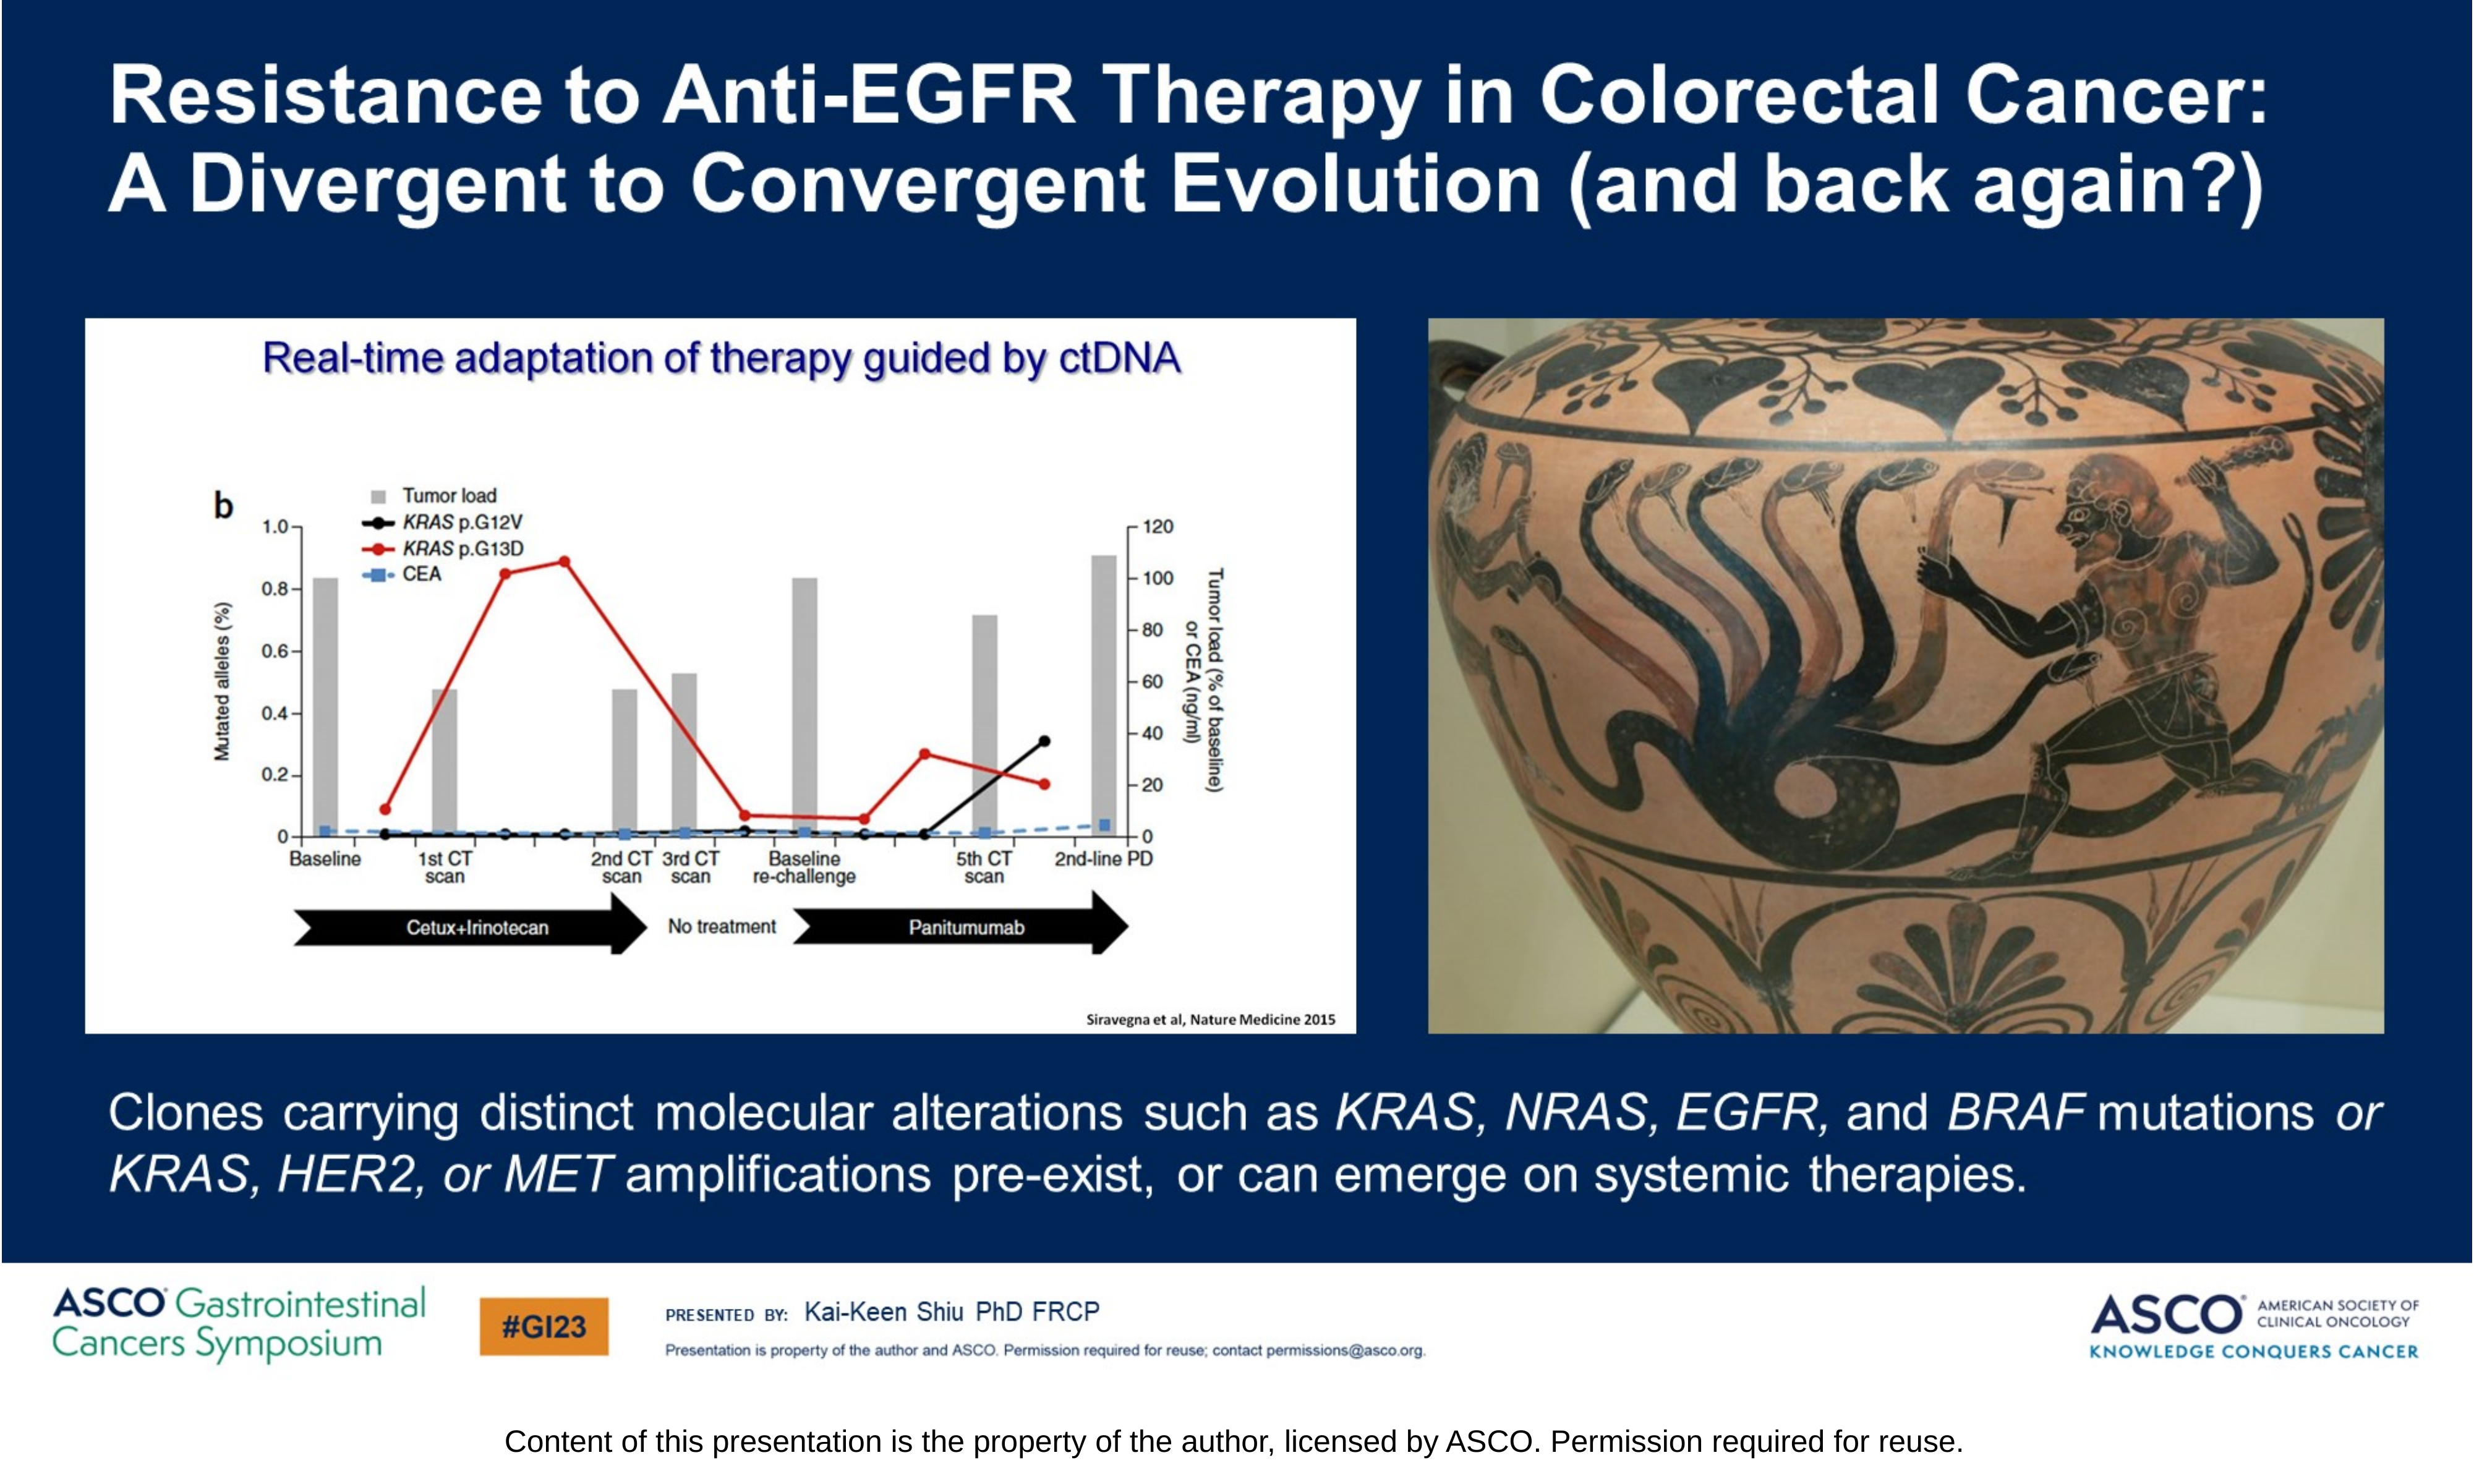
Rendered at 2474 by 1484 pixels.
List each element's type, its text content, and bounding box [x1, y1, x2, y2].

picture [2, 0, 2472, 1389]
text_box Content of this presentation is the property of the author, licensed by ASCO. Permission required for reuse. [0, 1399, 2474, 1477]
